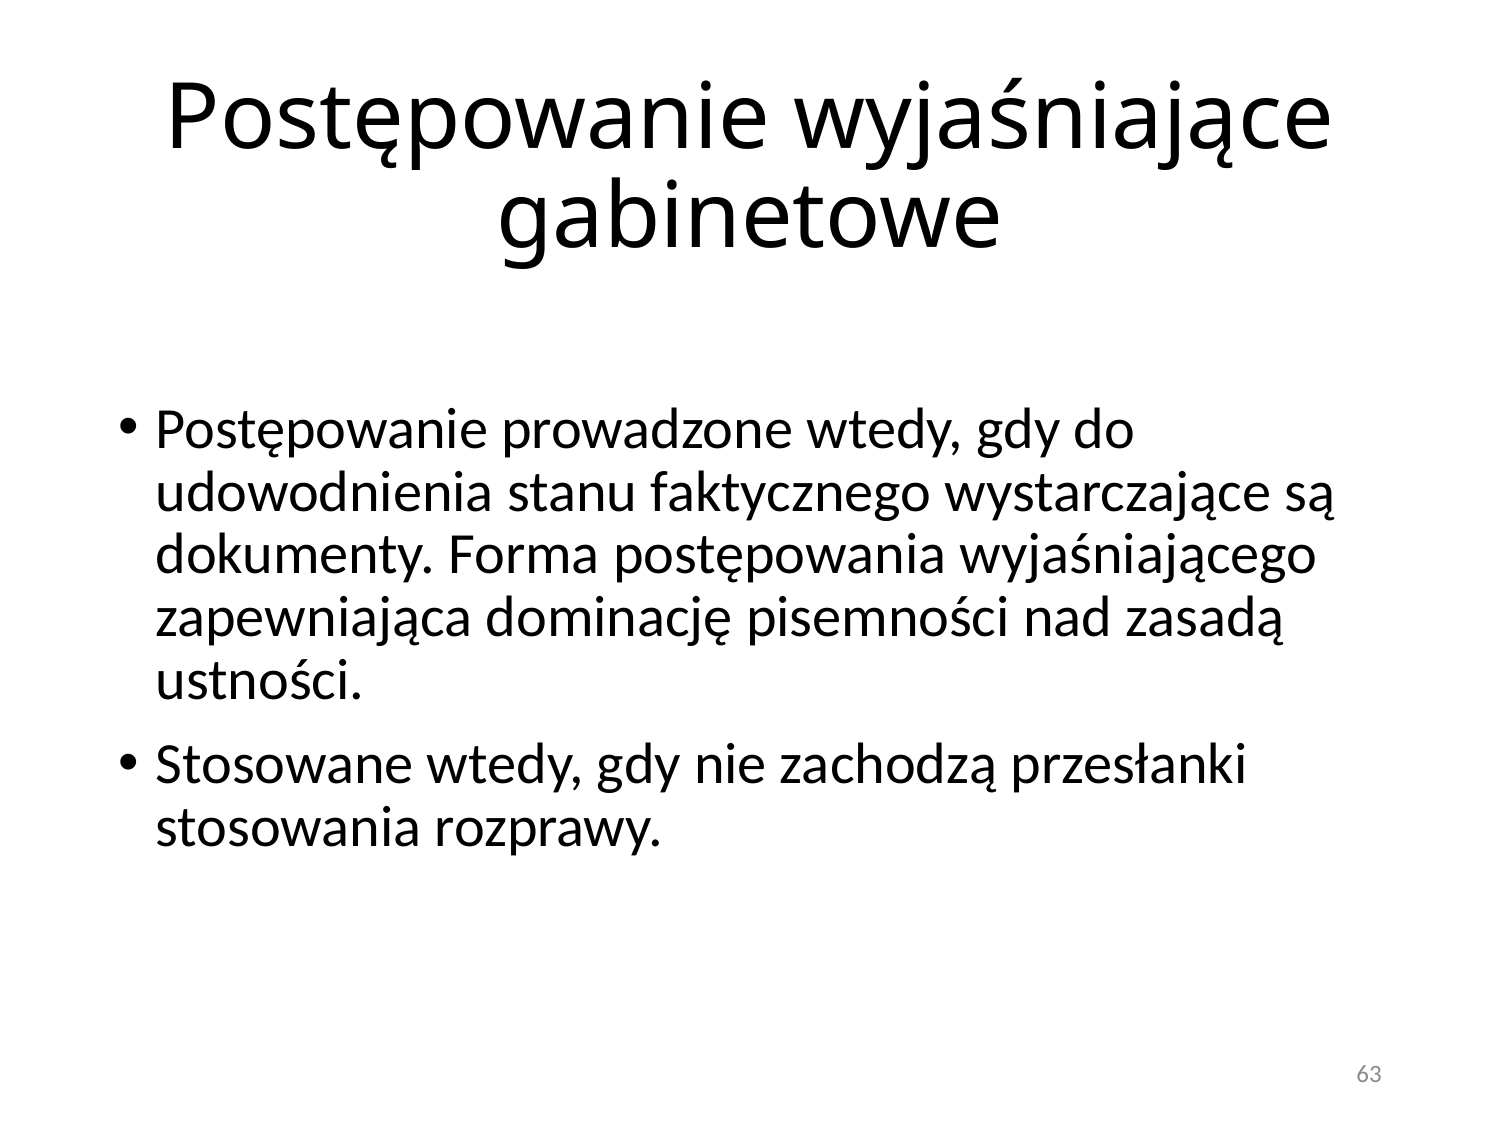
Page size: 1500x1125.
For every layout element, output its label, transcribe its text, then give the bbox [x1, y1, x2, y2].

list Postępowanie prowadzone wtedy, gdy do udowodnienia stanu faktycznego wystarczające są dokumenty. Forma postępowania wyjaśniającego zapewniająca dominację pisemności nad zasadą ustności. Stosowane wtedy, gdy nie zachodzą przesłanki stosowania rozprawy. [103, 299, 1397, 1014]
slide_number 63 [1059, 1042, 1397, 1103]
title Postępowanie wyjaśniające gabinetowe [103, 59, 1397, 278]
